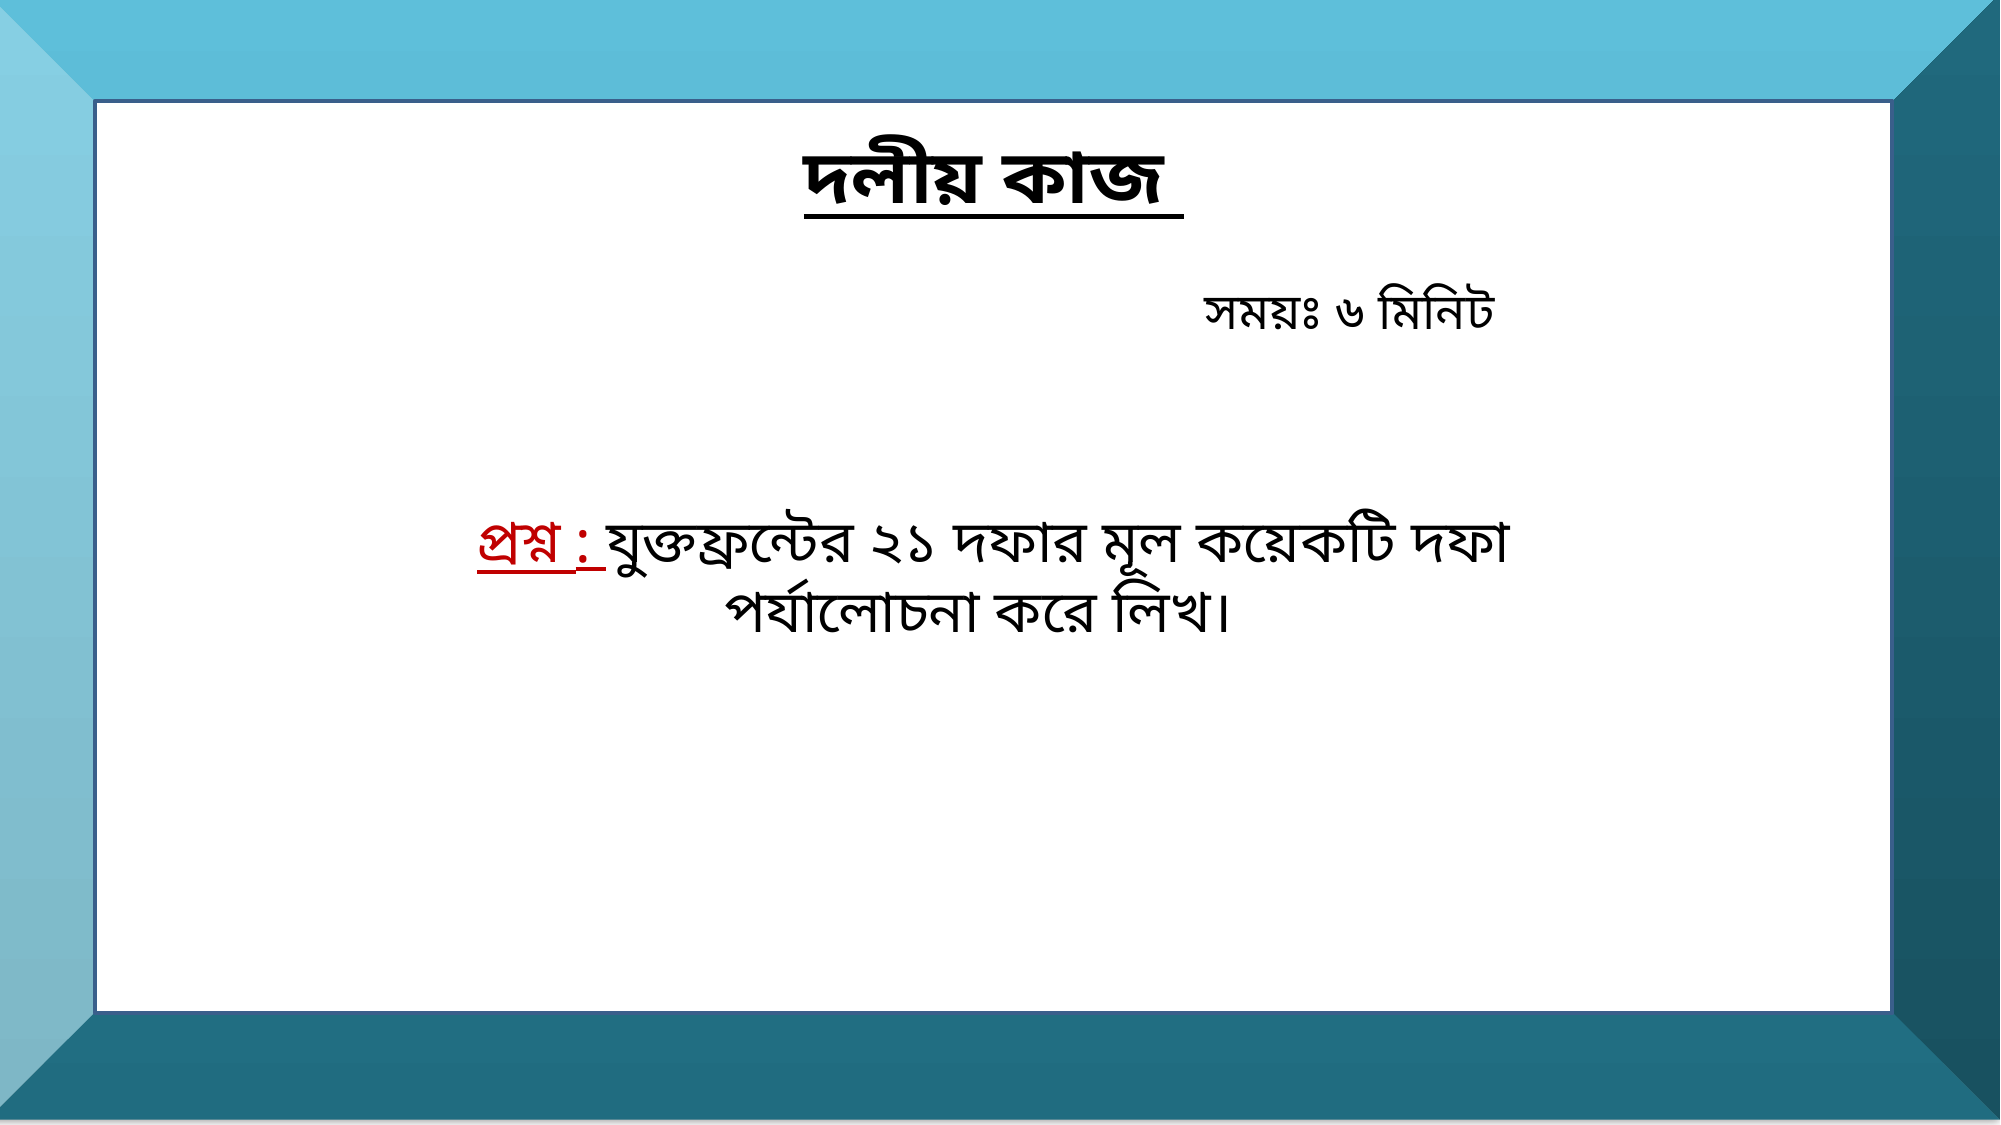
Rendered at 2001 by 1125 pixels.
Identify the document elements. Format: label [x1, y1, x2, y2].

text_box [0, 0, 2000, 1120]
